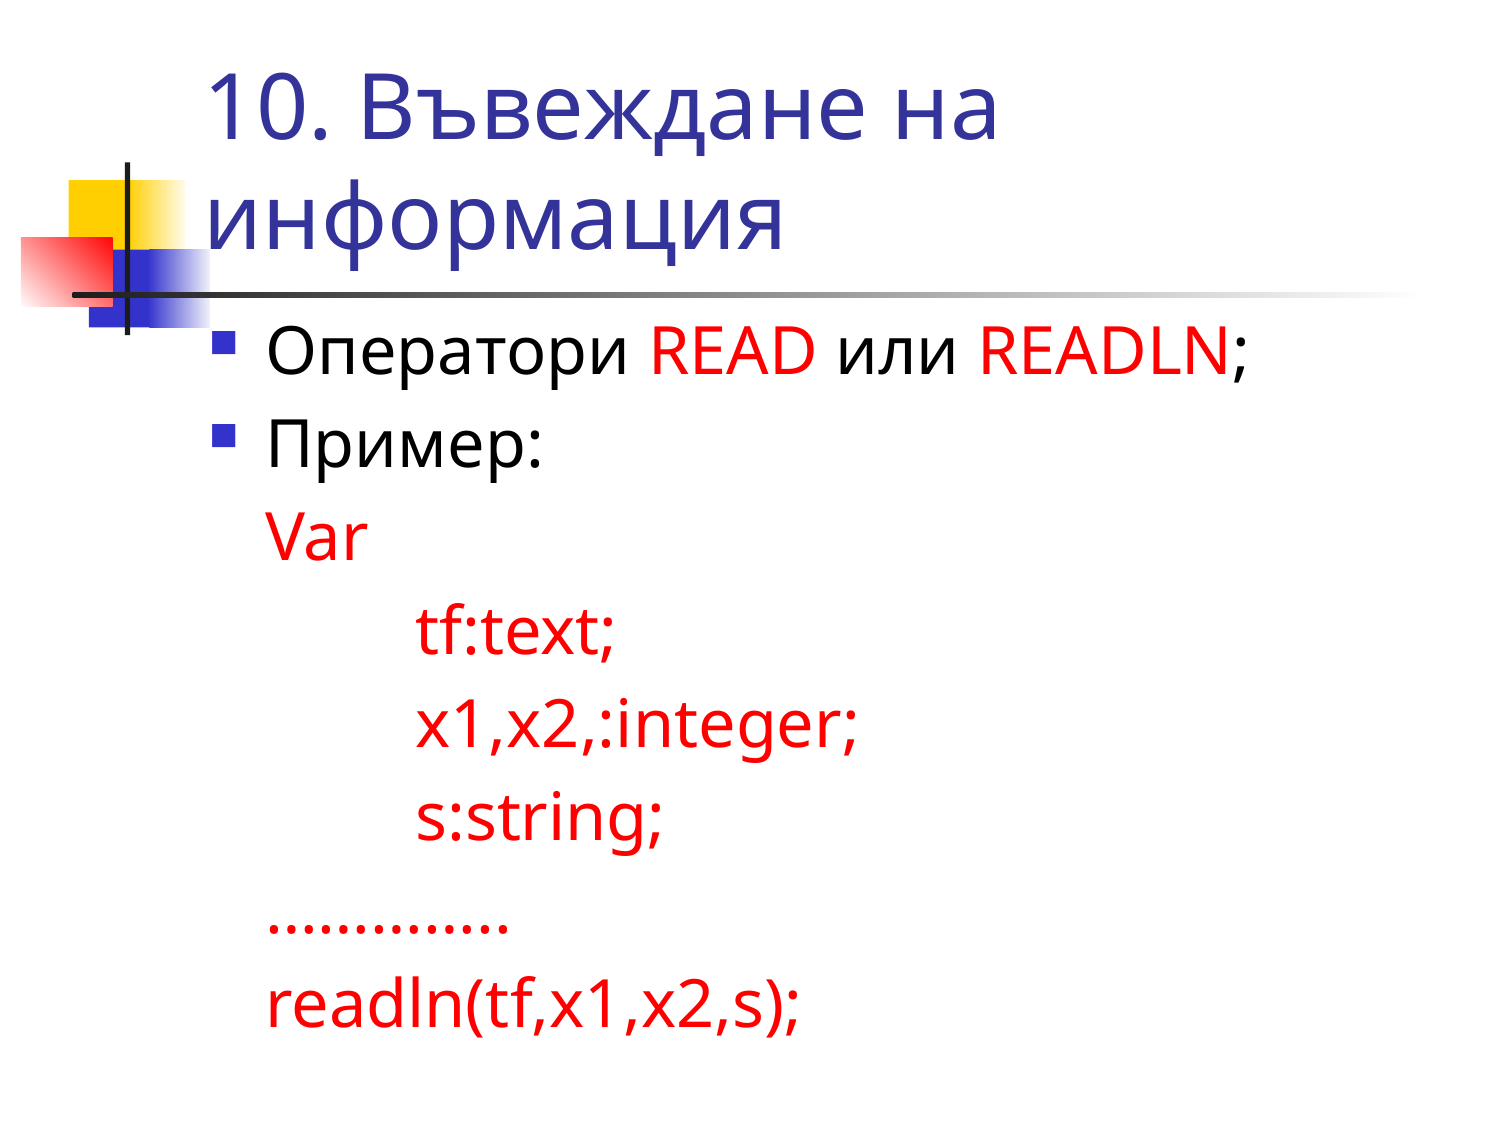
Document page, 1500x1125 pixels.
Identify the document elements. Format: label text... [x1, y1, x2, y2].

list Оператори READ или READLN; Пример: Var tf:text; x1,x2,:integer; s:string; ………….. readln(tf,x1,x2,s); [193, 299, 1470, 1088]
title 10. Въвеждане на информация [188, 34, 1468, 276]
